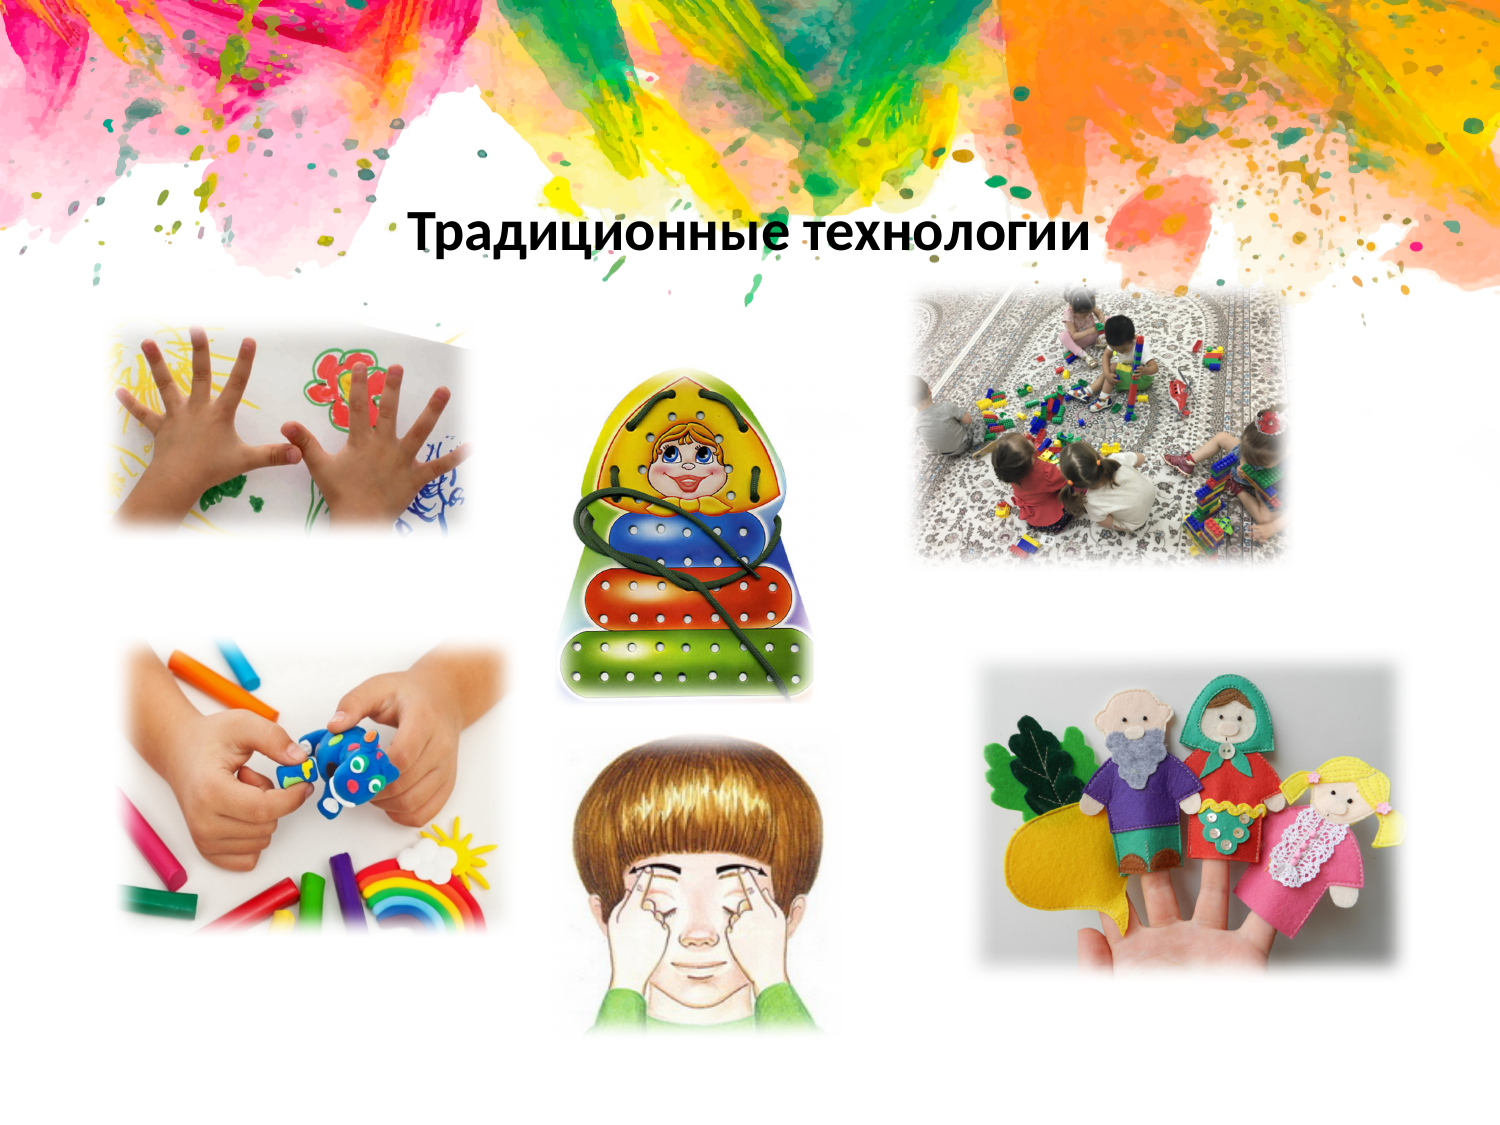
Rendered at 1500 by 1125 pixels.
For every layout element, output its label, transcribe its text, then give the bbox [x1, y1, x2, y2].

list Традиционные технологии [75, 101, 1425, 1005]
picture [0, 0, 1500, 1125]
